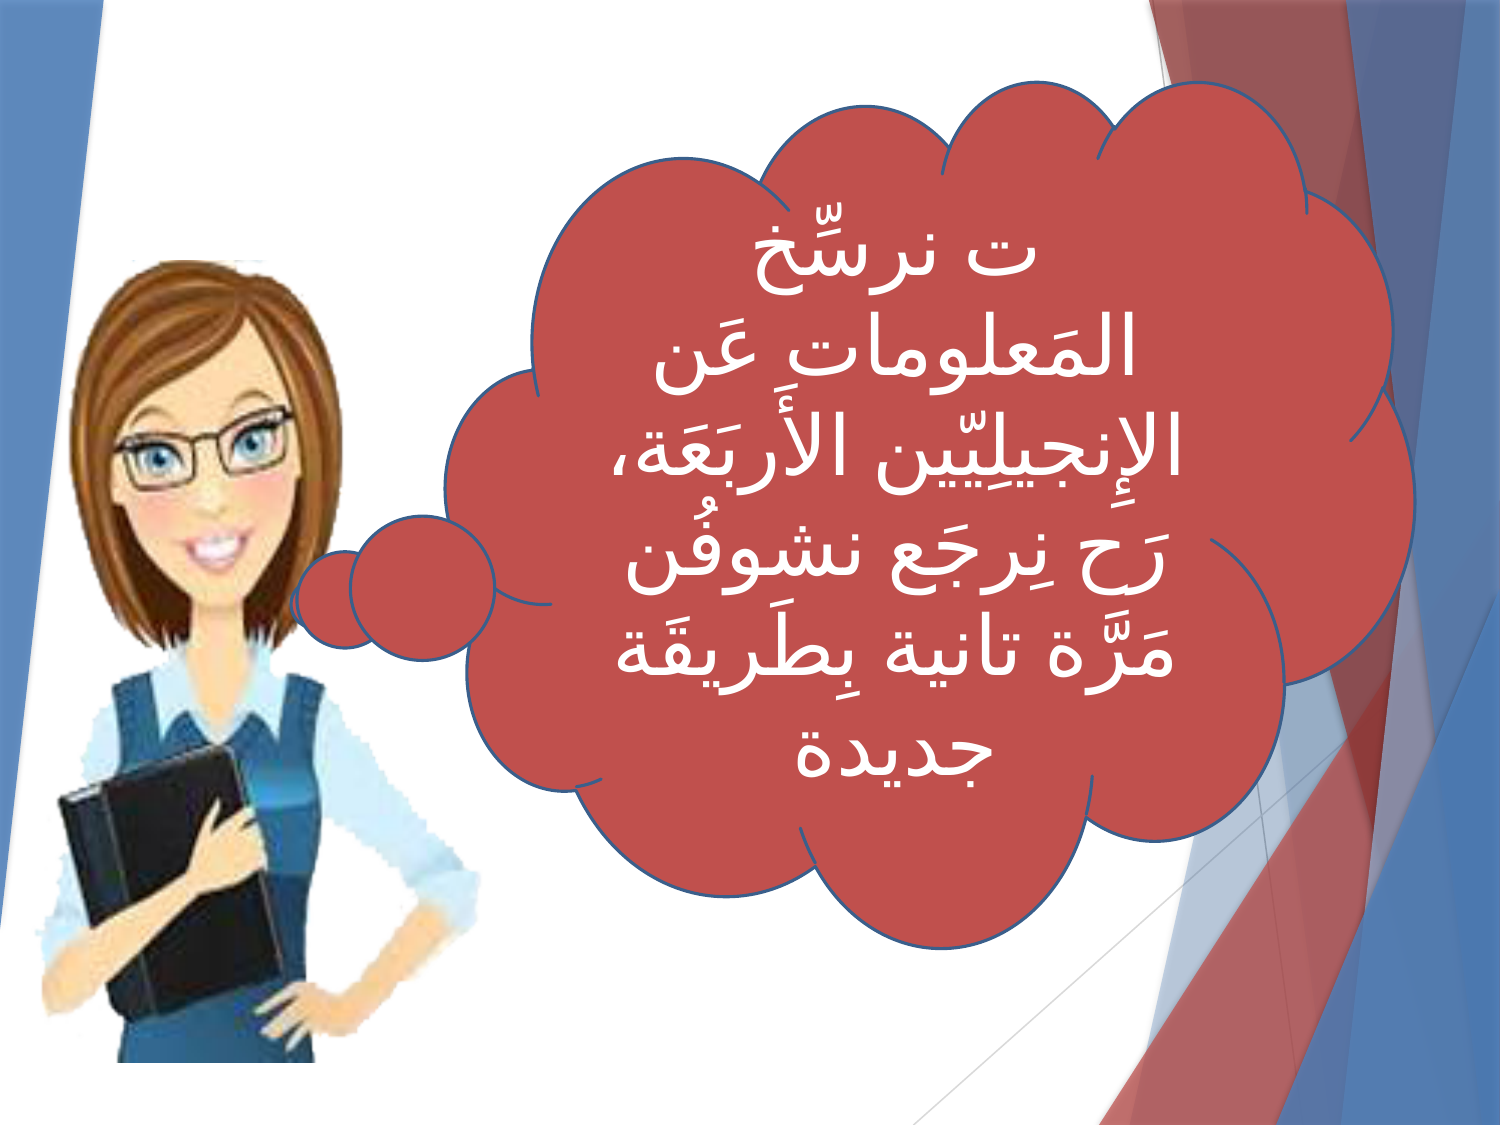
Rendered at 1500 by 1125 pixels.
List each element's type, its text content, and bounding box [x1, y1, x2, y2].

text_box ت نرسِّخ المَعلومات عَن الإِنجيلِيّين الأَربَعَة، رَح نِرجَع نشوفُن مَرَّة تانية بِطَريقَة جديدة [546, 80, 1417, 951]
picture [0, 260, 604, 1063]
